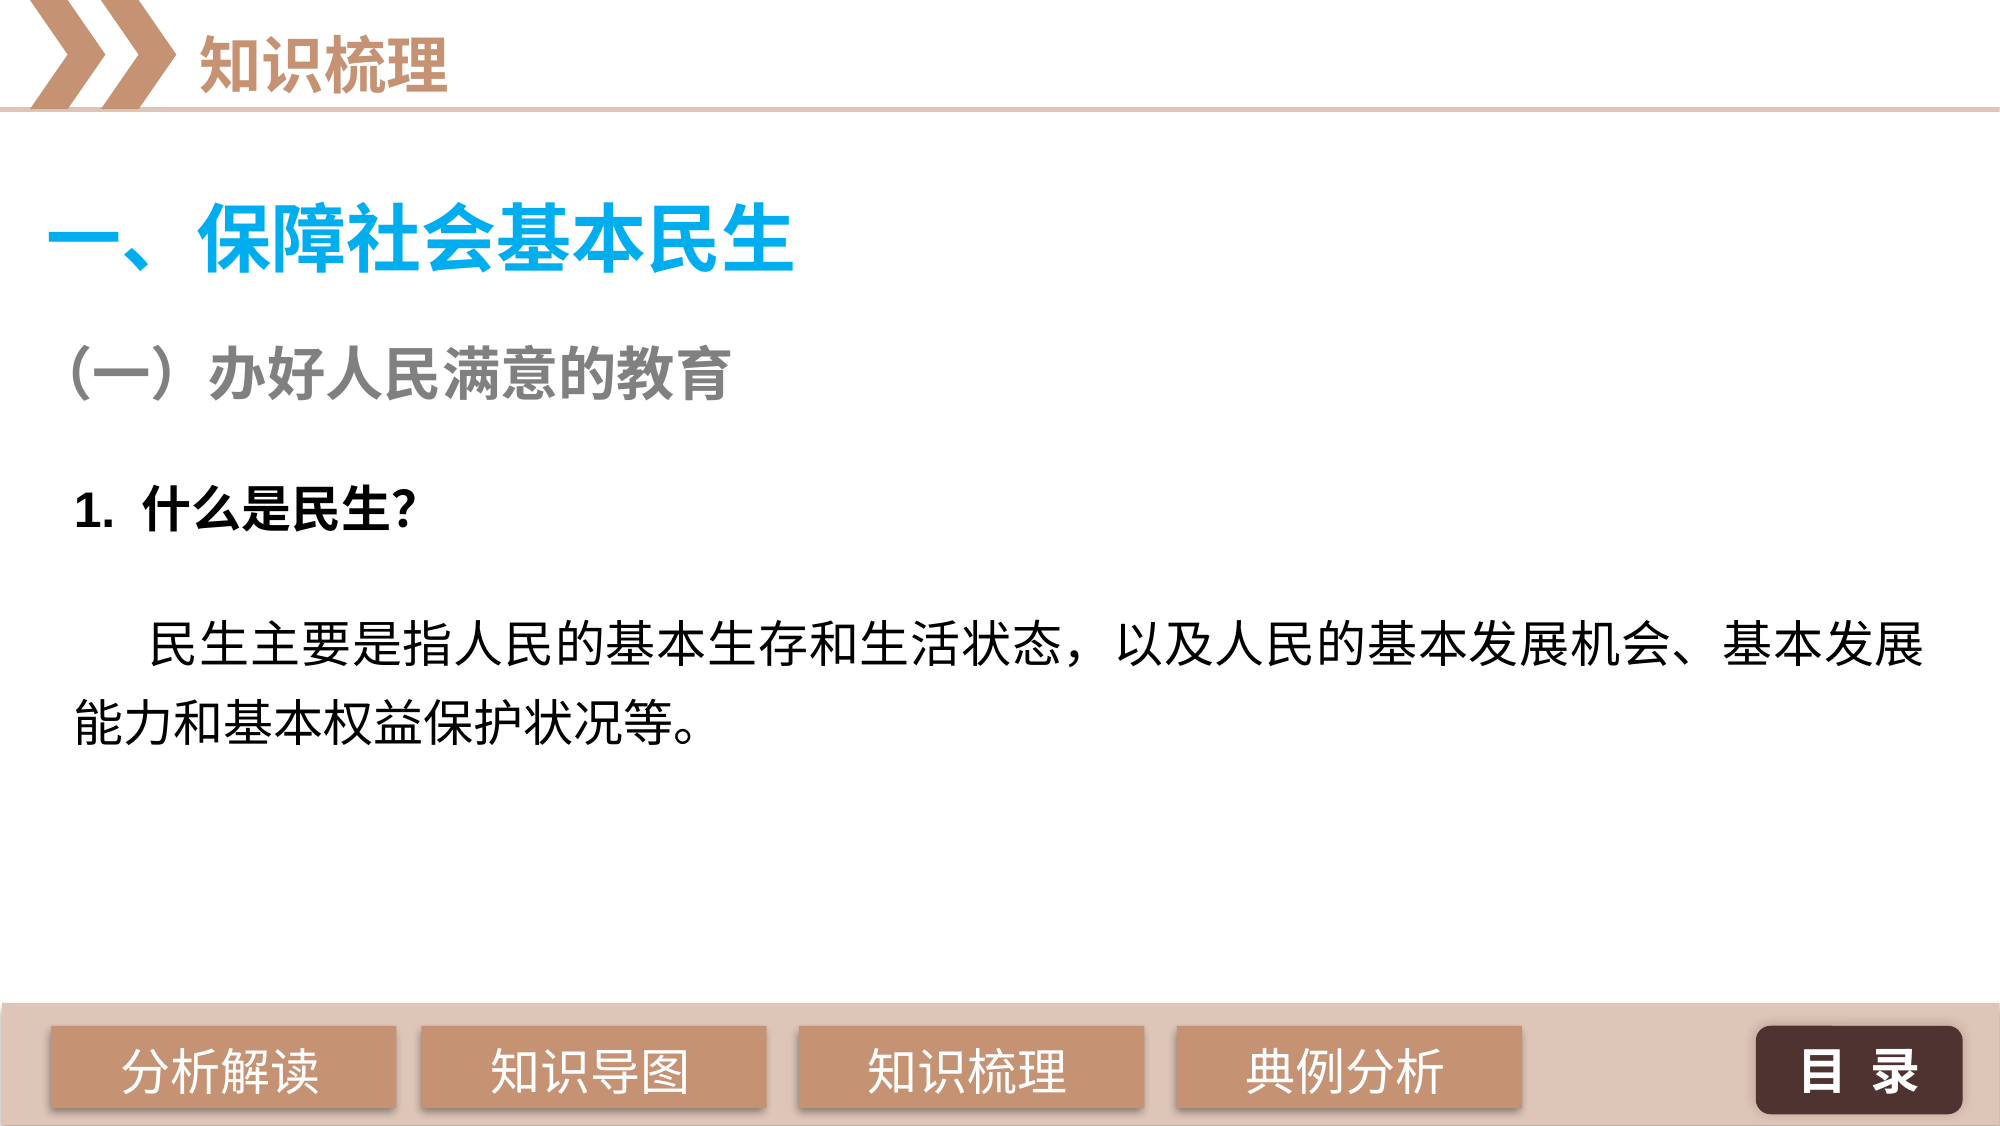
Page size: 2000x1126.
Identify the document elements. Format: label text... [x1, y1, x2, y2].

text_box 1. 什么是民生？ [58, 450, 1940, 545]
text_box （一）办好人民满意的教育 [19, 329, 1937, 415]
text_box 民生主要是指人民的基本生存和生活状态，以及人民的基本发展机会、基本发展能力和基本权益保护状况等。 [58, 586, 1940, 760]
text_box 一、保障社会基本民生 [31, 184, 1667, 290]
